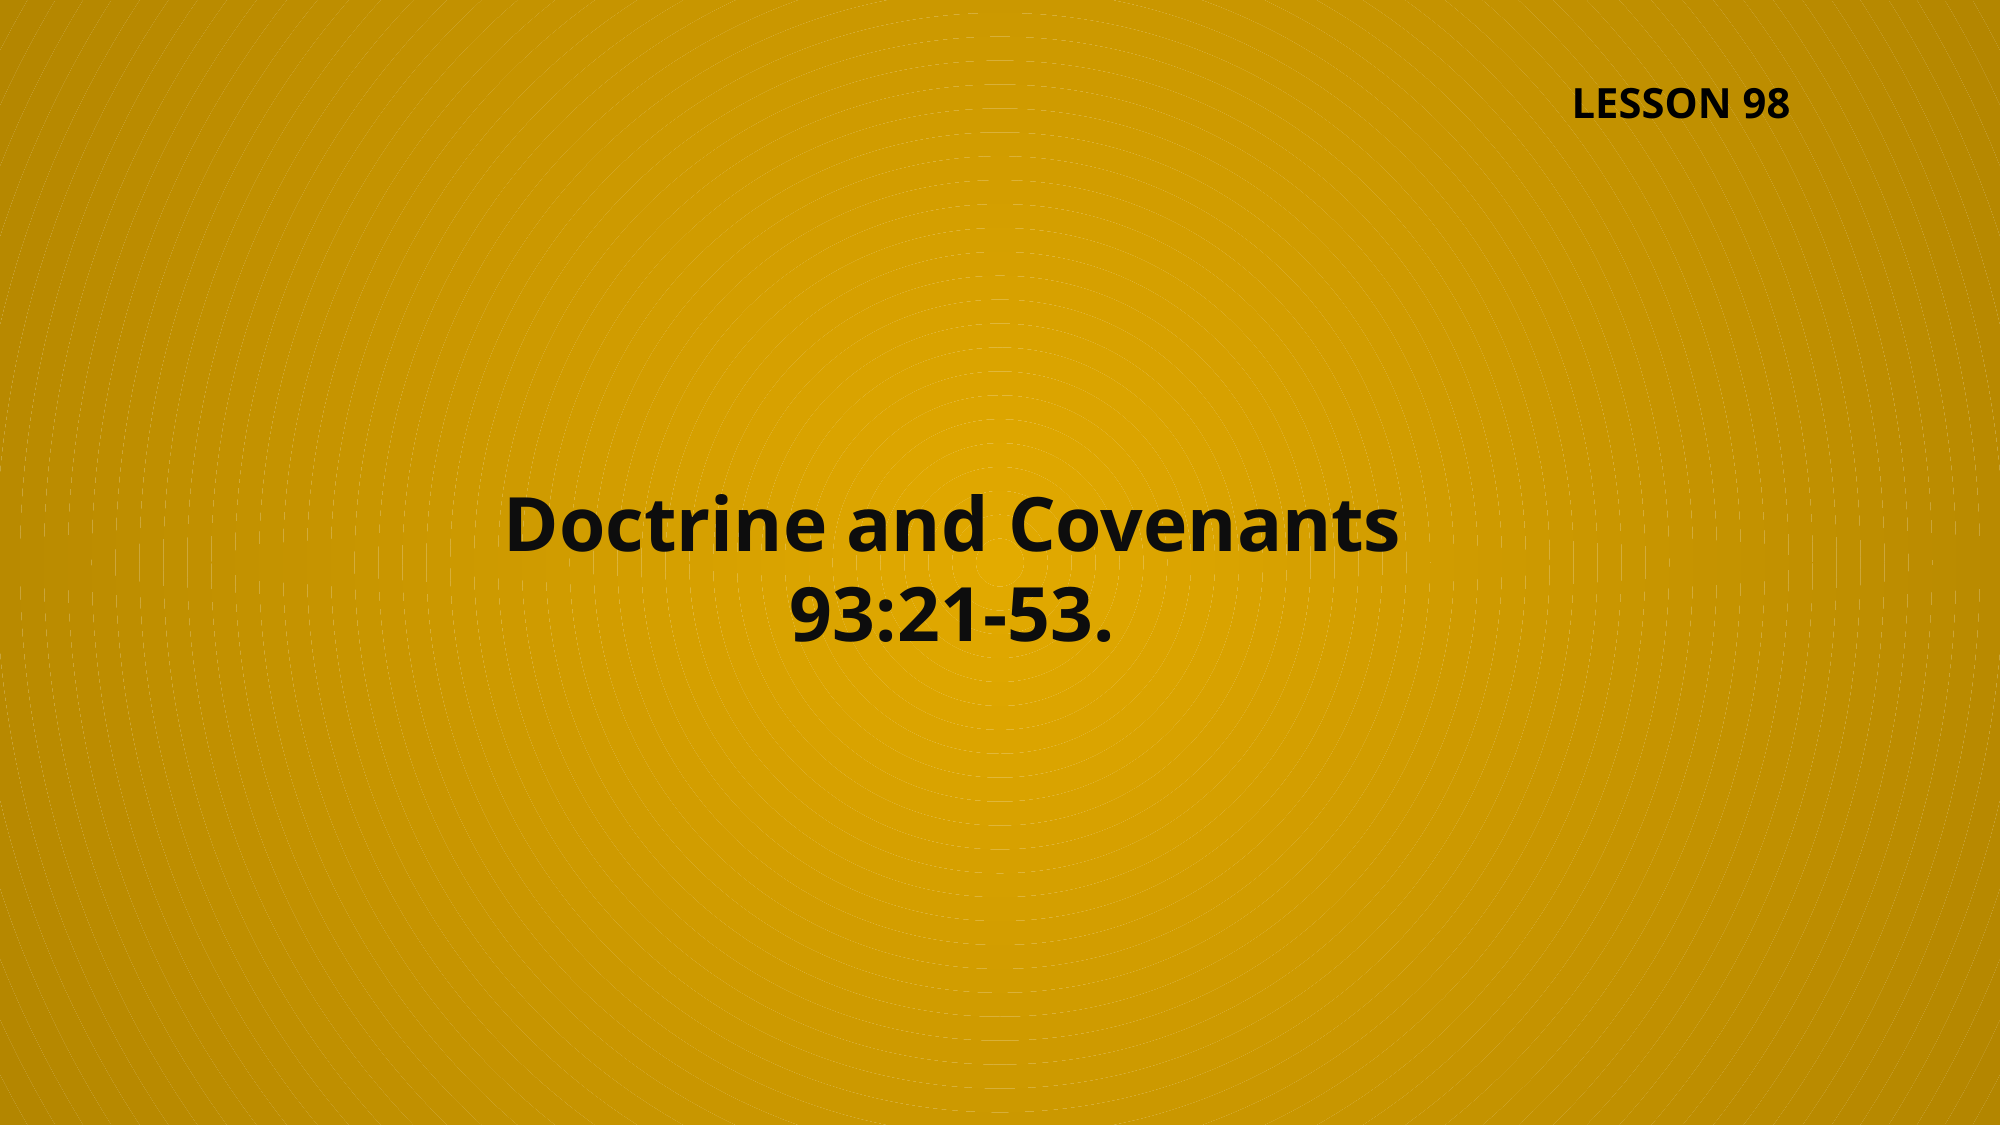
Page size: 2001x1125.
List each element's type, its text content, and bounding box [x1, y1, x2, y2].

text_box Doctrine and Covenants 93:21-53. [391, 469, 1515, 665]
text_box LESSON 98 [1556, 68, 1814, 147]
